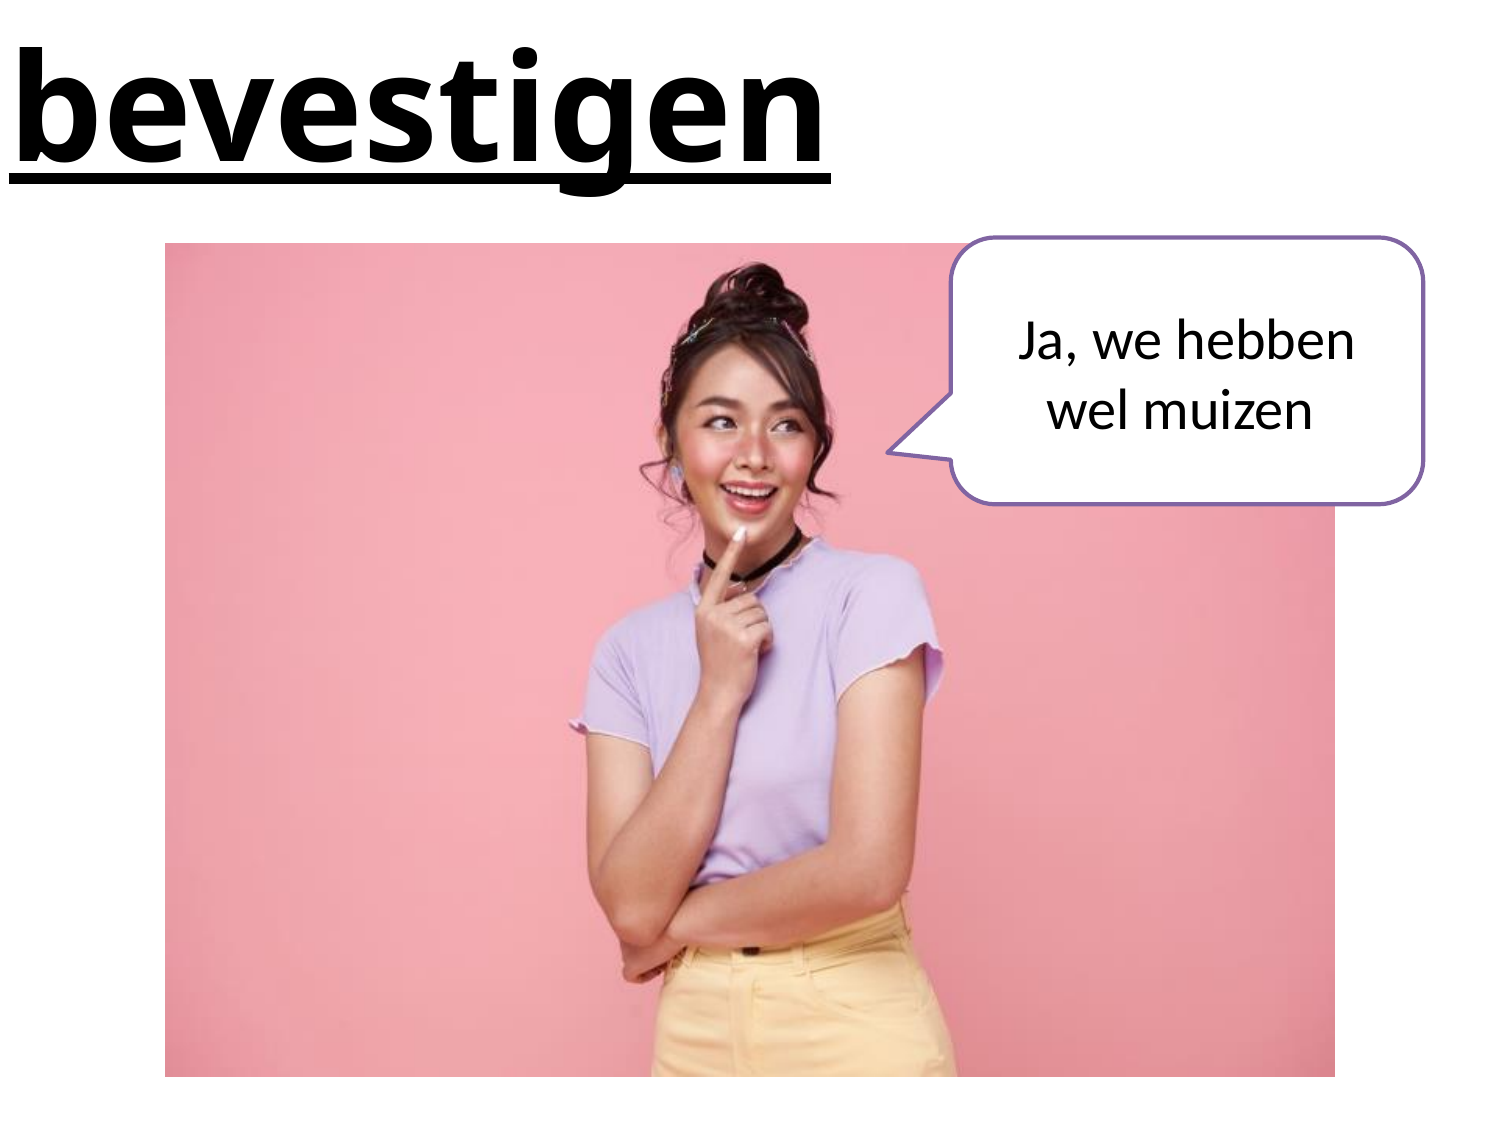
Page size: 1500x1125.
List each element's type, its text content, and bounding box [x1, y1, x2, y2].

picture [164, 243, 1335, 1077]
text_box Ja, we hebben wel muizen [973, 235, 1426, 507]
text_box bevestigen [0, 4, 1500, 199]
